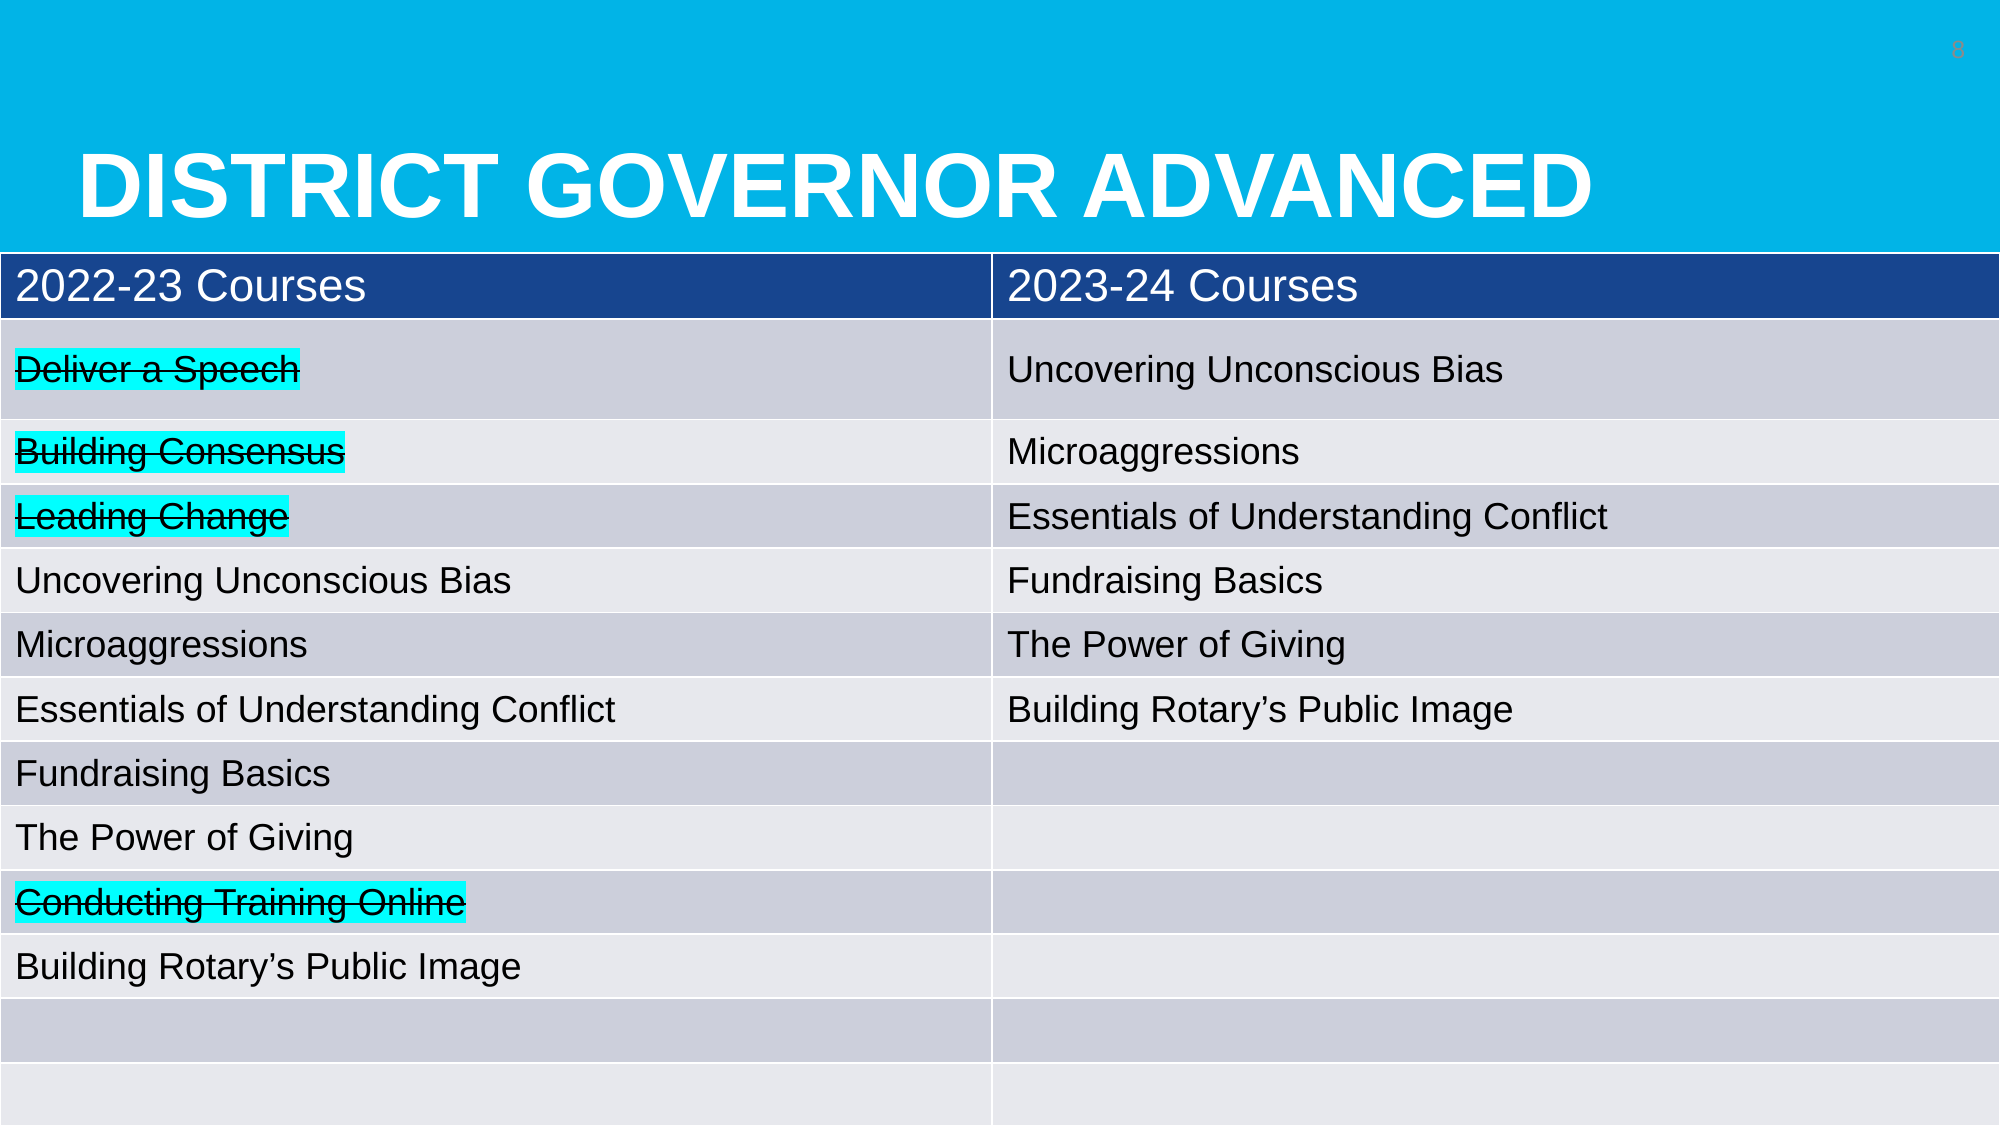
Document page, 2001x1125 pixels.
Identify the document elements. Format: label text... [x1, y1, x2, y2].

table_cell [993, 806, 1999, 869]
table_cell [993, 999, 1999, 1062]
table_cell Conducting Training Online [1, 871, 991, 933]
table_cell Deliver a Speech [1, 320, 991, 419]
table_header 2023-24 Courses [993, 254, 1999, 318]
table_cell Microaggressions [993, 420, 1999, 483]
table_header 2022-23 Courses [1, 254, 991, 318]
table_cell [1, 1064, 991, 1125]
table_cell Fundraising Basics [1, 742, 991, 805]
table_cell [993, 871, 1999, 933]
table_cell Microaggressions [1, 613, 991, 676]
table_cell Essentials of Understanding Conflict [993, 485, 1999, 547]
table_cell [993, 742, 1999, 805]
table_cell [1, 999, 991, 1062]
title District Governor Advanced [62, 0, 1950, 252]
table_cell Building Rotary’s Public Image [1, 935, 991, 997]
table_cell Essentials of Understanding Conflict [1, 678, 991, 740]
table_cell Leading Change [1, 485, 991, 547]
slide_number 8 [1911, 18, 1981, 79]
table_cell Building Rotary’s Public Image [993, 678, 1999, 740]
table_cell The Power of Giving [1, 806, 991, 869]
table_cell Building Consensus [1, 420, 991, 483]
table_cell The Power of Giving [993, 613, 1999, 676]
table_cell Uncovering Unconscious Bias [1, 549, 991, 612]
table_cell [993, 1064, 1999, 1125]
table_cell [993, 935, 1999, 997]
table_cell Uncovering Unconscious Bias [993, 320, 1999, 419]
table_cell Fundraising Basics [993, 549, 1999, 612]
